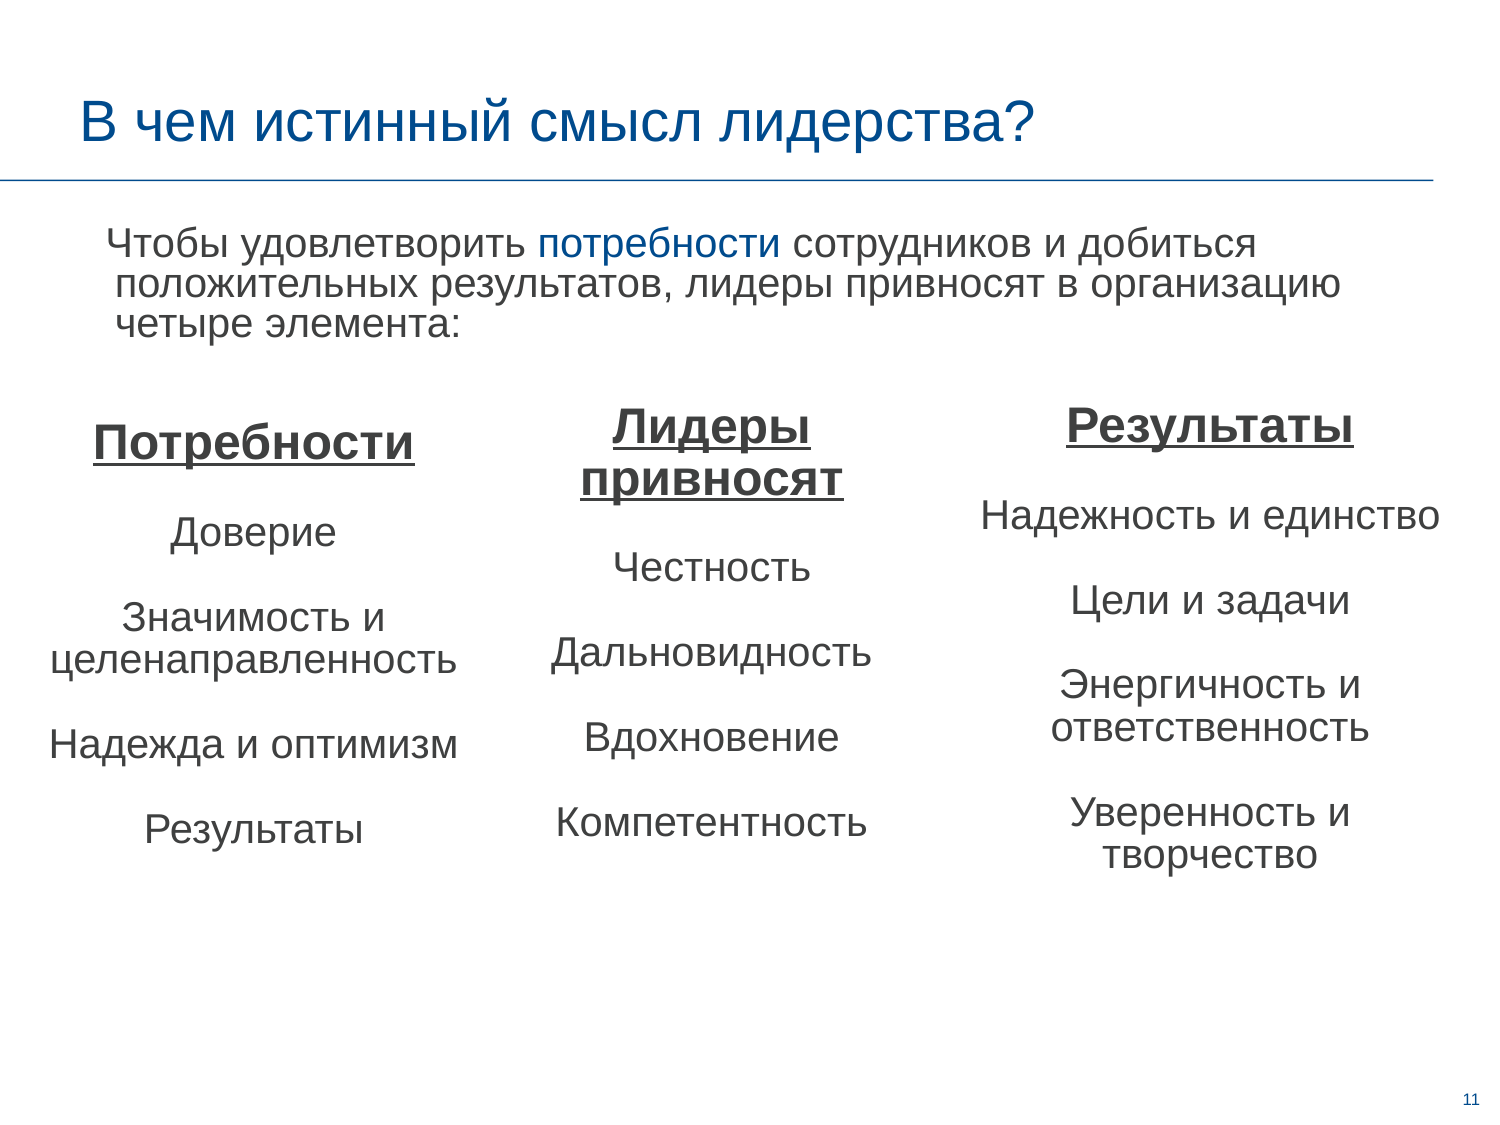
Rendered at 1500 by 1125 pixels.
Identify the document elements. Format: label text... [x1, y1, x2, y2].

list Чтобы удовлетворить потребности сотрудников и добиться положительных результатов, лидеры привносят в организацию четыре элемента: [90, 217, 1464, 971]
text_box Потребности Доверие Значимость и целенаправленность Надежда и оптимизм Результаты [28, 411, 479, 900]
text_box Результаты Надежность и единство Цели и задачи Энергичность и ответственность Уверенность и творчество [944, 394, 1476, 882]
title В чем истинный смысл лидерства? [64, 26, 1436, 162]
text_box Лидеры привносят Честность Дальновидность Вдохновение Компетентность [488, 395, 936, 884]
